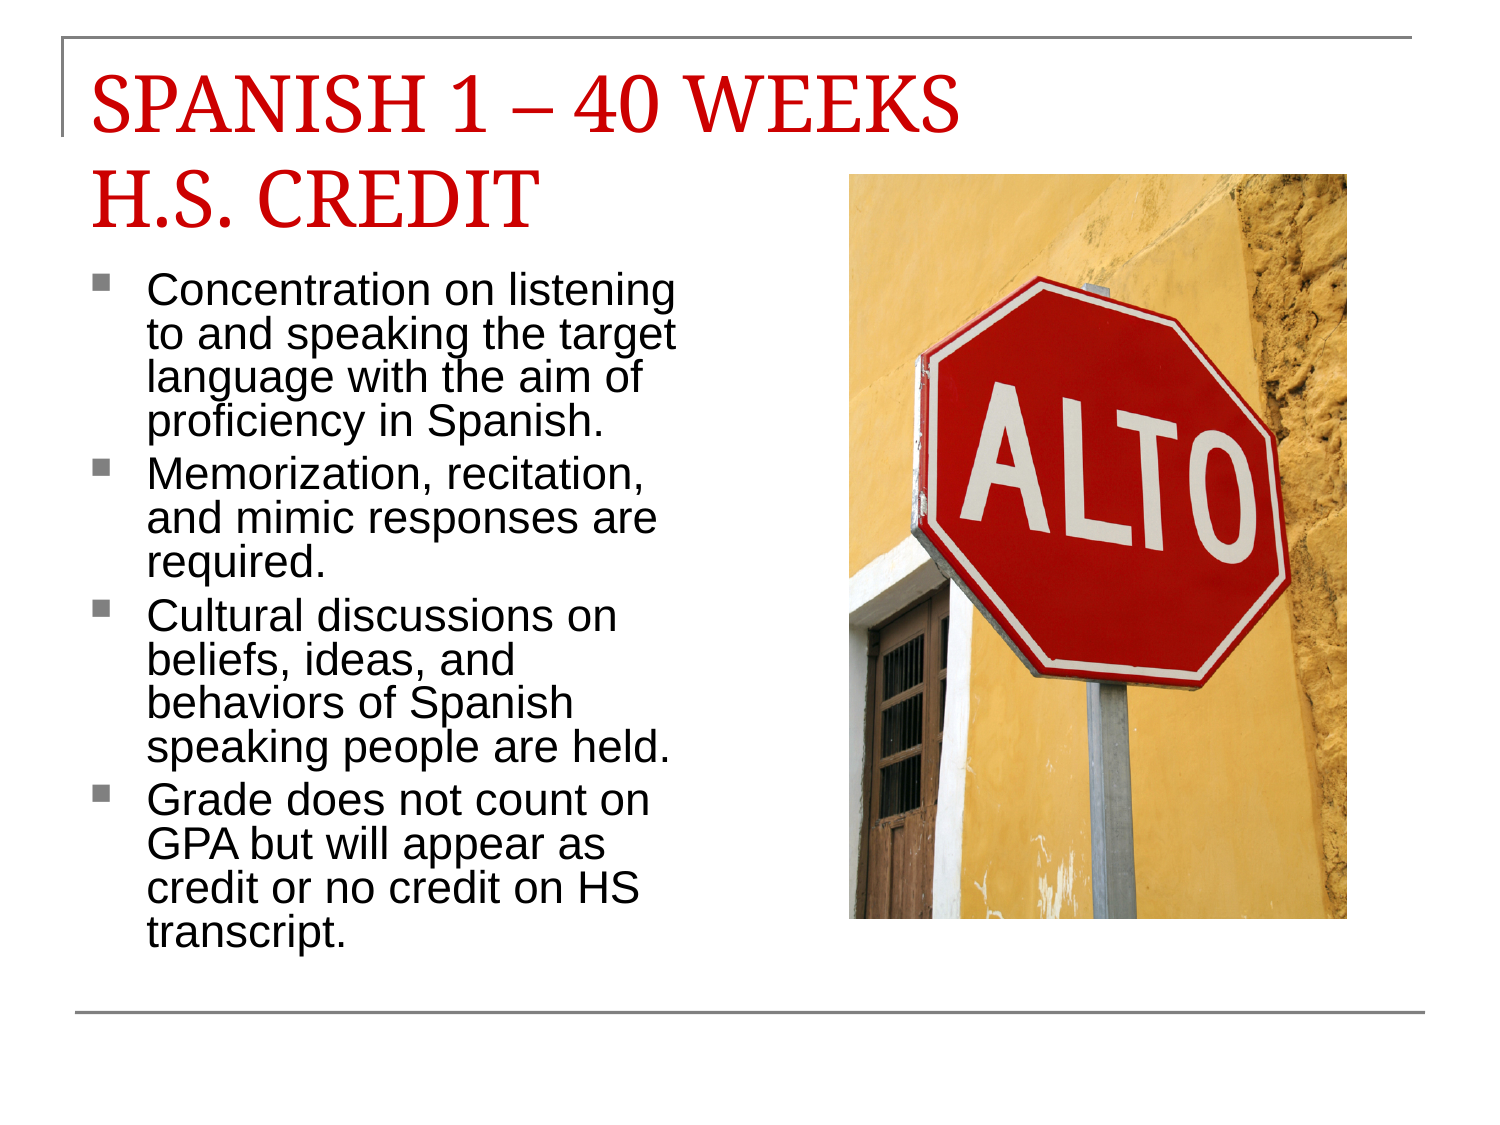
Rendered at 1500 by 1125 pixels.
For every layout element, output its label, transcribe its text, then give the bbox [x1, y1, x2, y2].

title SPANISH 1 – 40 WEEKS H.S. CREDIT [75, 45, 1425, 233]
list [849, 174, 1347, 919]
list Concentration on listening to and speaking the target language with the aim of proficiency in Spanish. Memorization, recitation, and mimic responses are required. Cultural discussions on beliefs, ideas, and behaviors of Spanish speaking people are held. Grade does not count on GPA but will appear as credit or no credit on HS transcript. [75, 262, 738, 1006]
